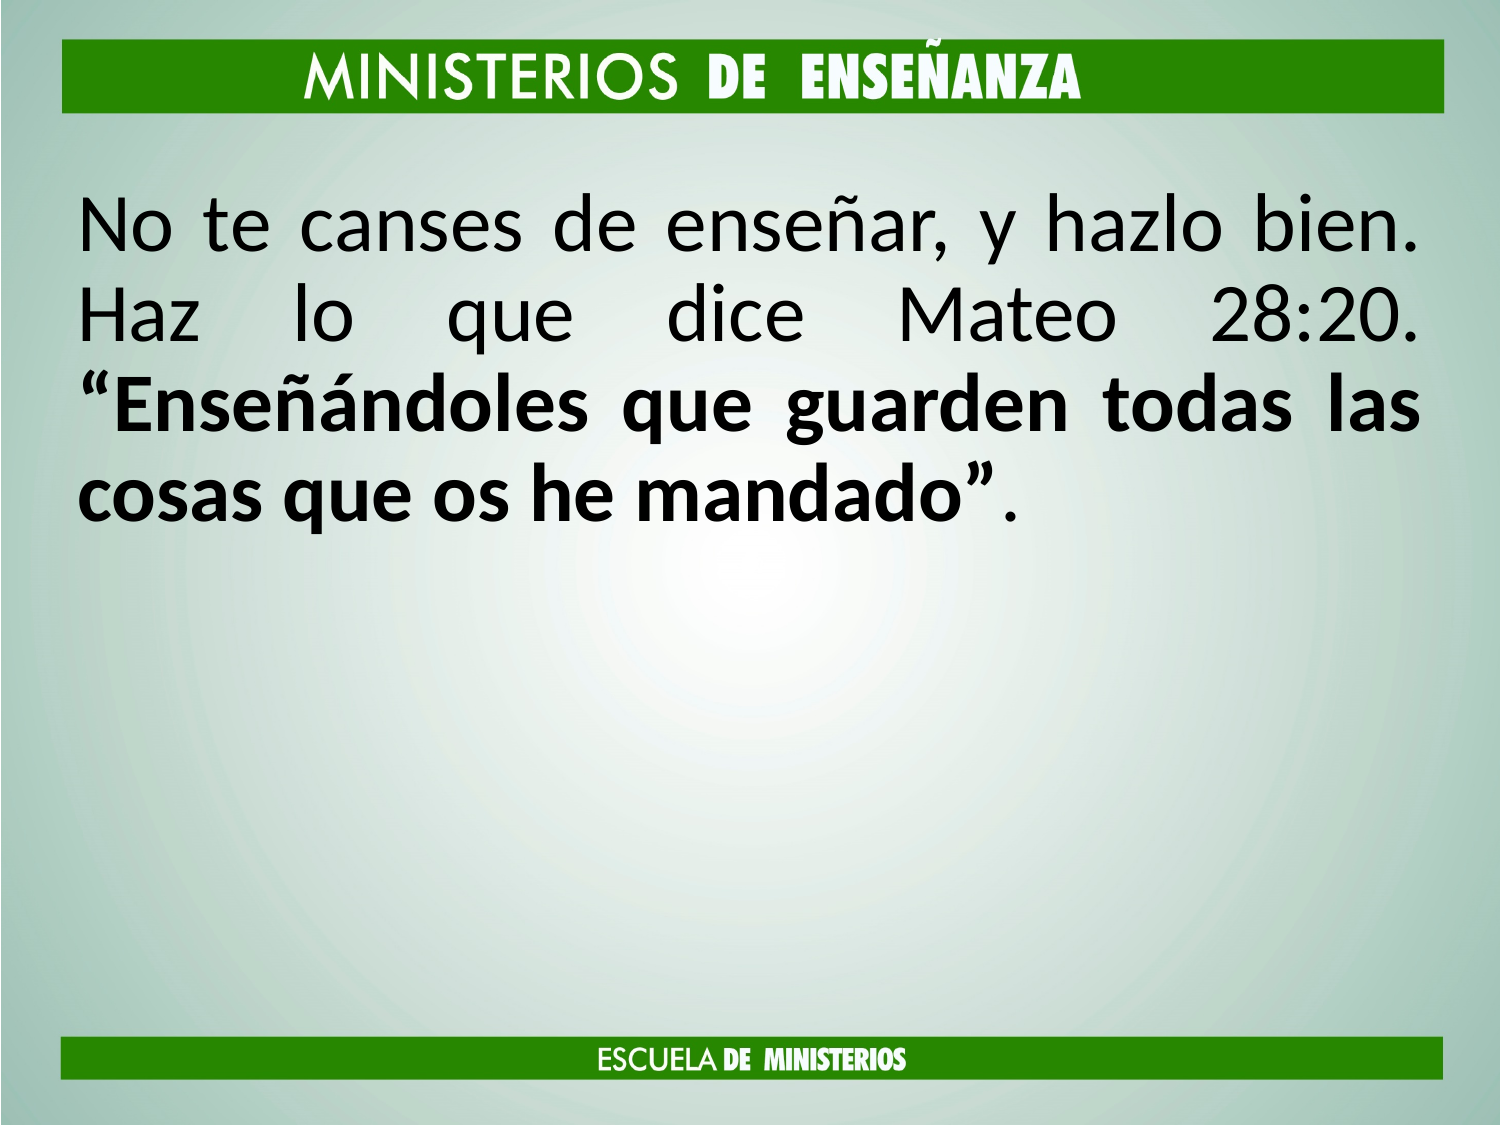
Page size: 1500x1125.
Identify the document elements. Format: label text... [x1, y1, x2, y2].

list No te canses de enseñar, y hazlo bien. Haz lo que dice Mateo 28:20. “Enseñándoles que guarden todas las cosas que os he mandado”. [62, 172, 1438, 887]
